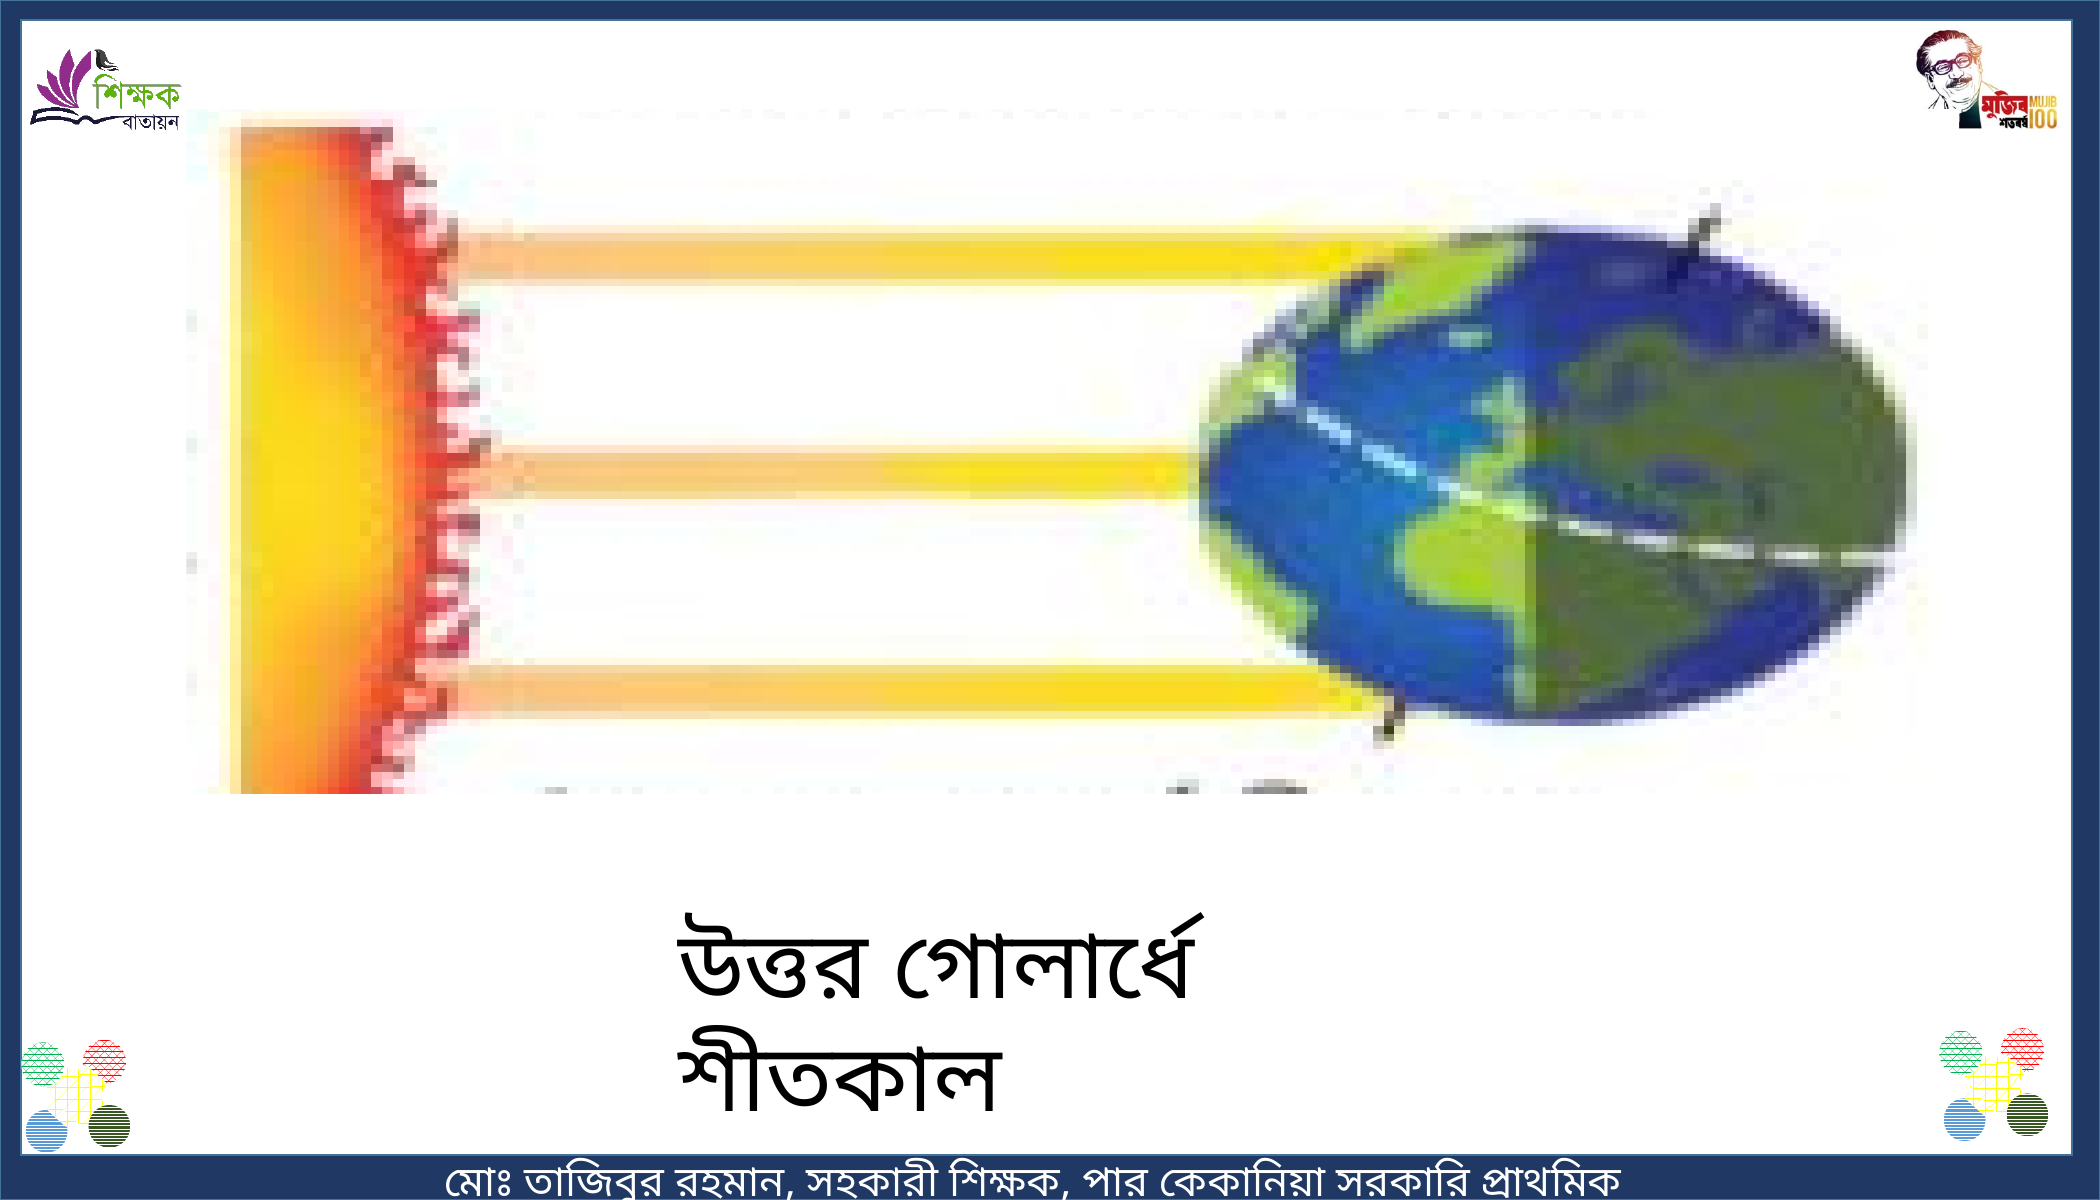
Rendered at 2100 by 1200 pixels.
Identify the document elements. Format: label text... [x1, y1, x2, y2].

text_box উত্তর গোলার্ধে শীতকাল [663, 897, 1364, 1138]
picture [20, 6, 2063, 794]
